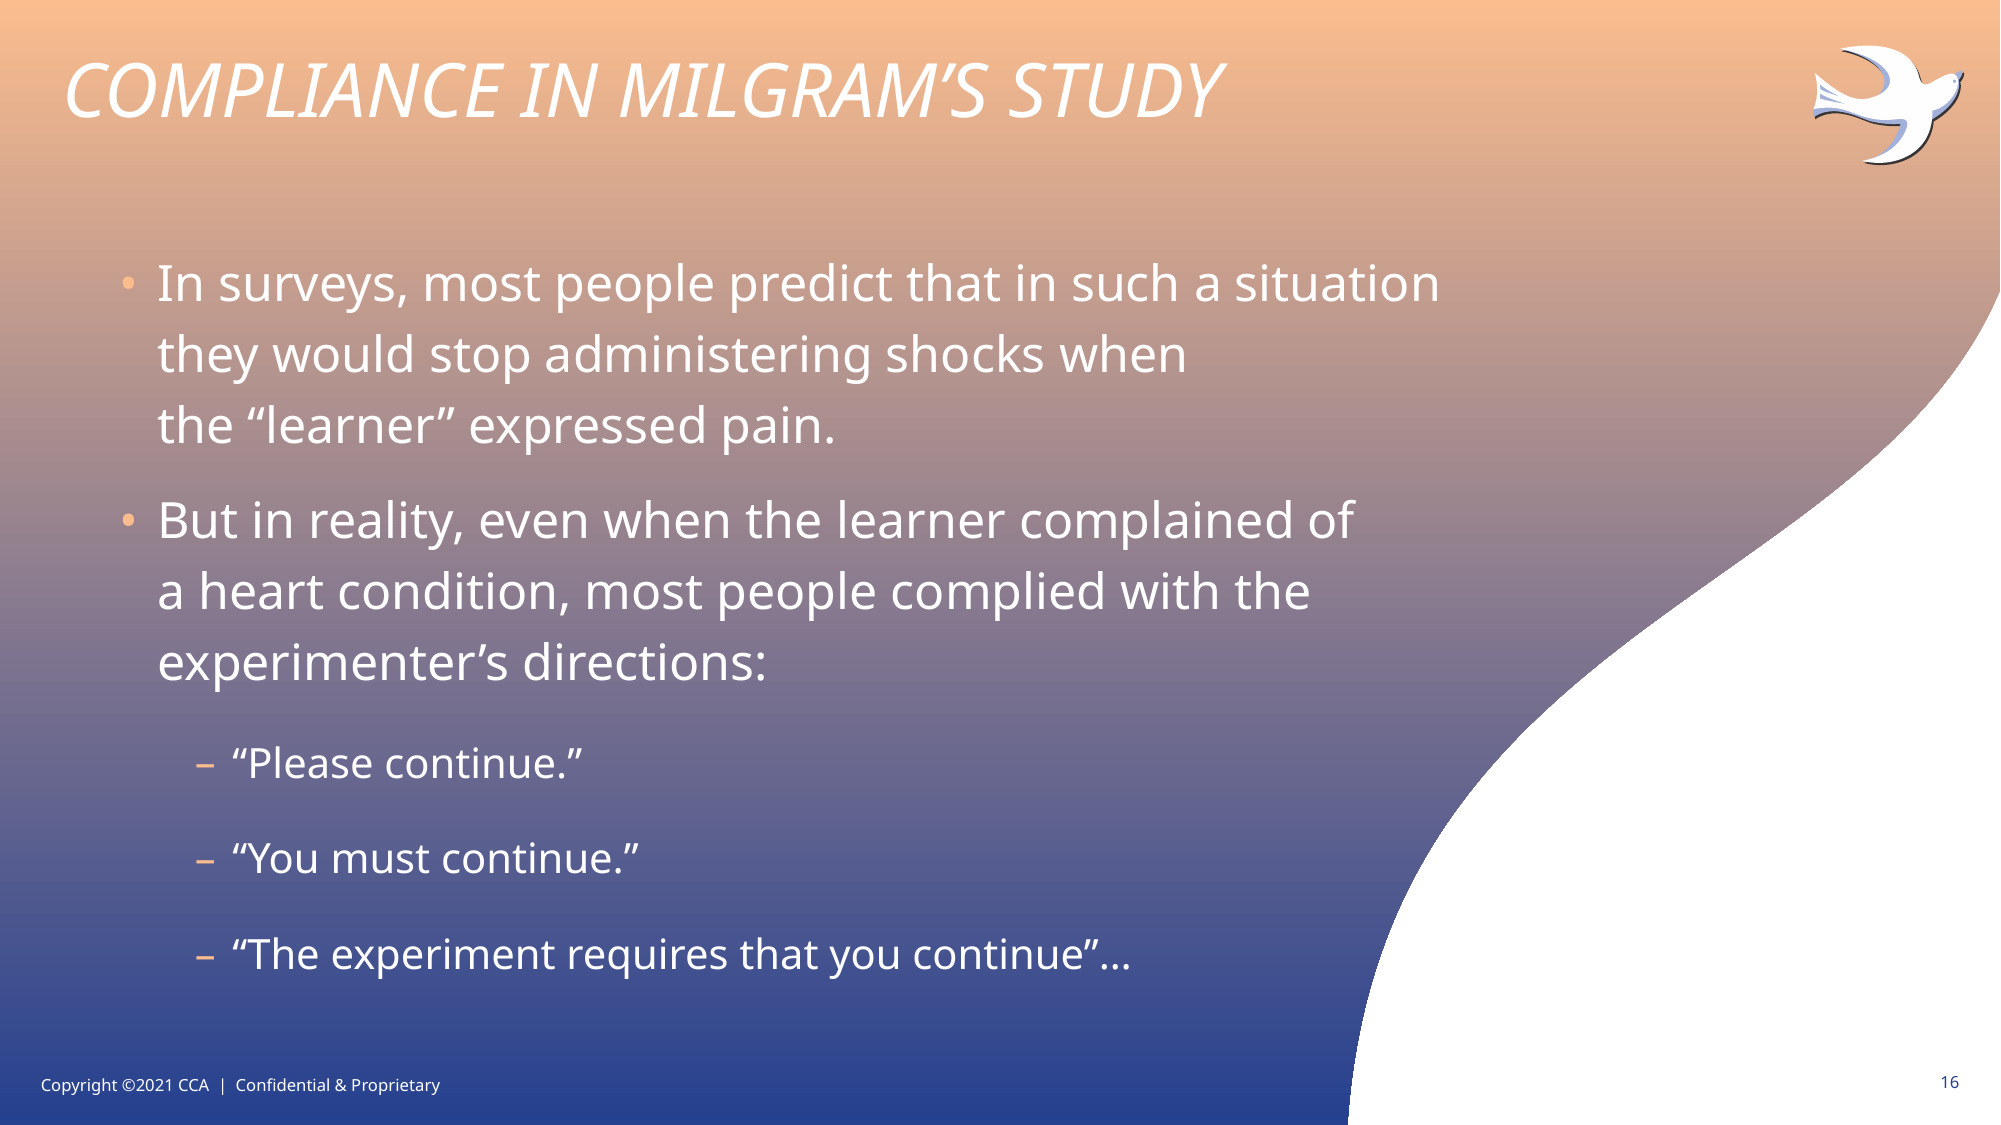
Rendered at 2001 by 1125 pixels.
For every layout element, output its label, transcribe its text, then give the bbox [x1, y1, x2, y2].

slide_number 16 [1892, 1051, 1975, 1103]
footer Copyright ©2021 CCA | Confidential & Proprietary [25, 1051, 1000, 1103]
title Compliance in Milgram’s Study [47, 45, 1623, 218]
list In surveys, most people predict that in such a situation they would stop administering shocks when the “learner” expressed pain. But in reality, even when the learner complained of a heart condition, most people complied with the experimenter’s directions: “Please continue.” “You must continue.” “The experiment requires that you continue”… [104, 233, 1623, 1012]
